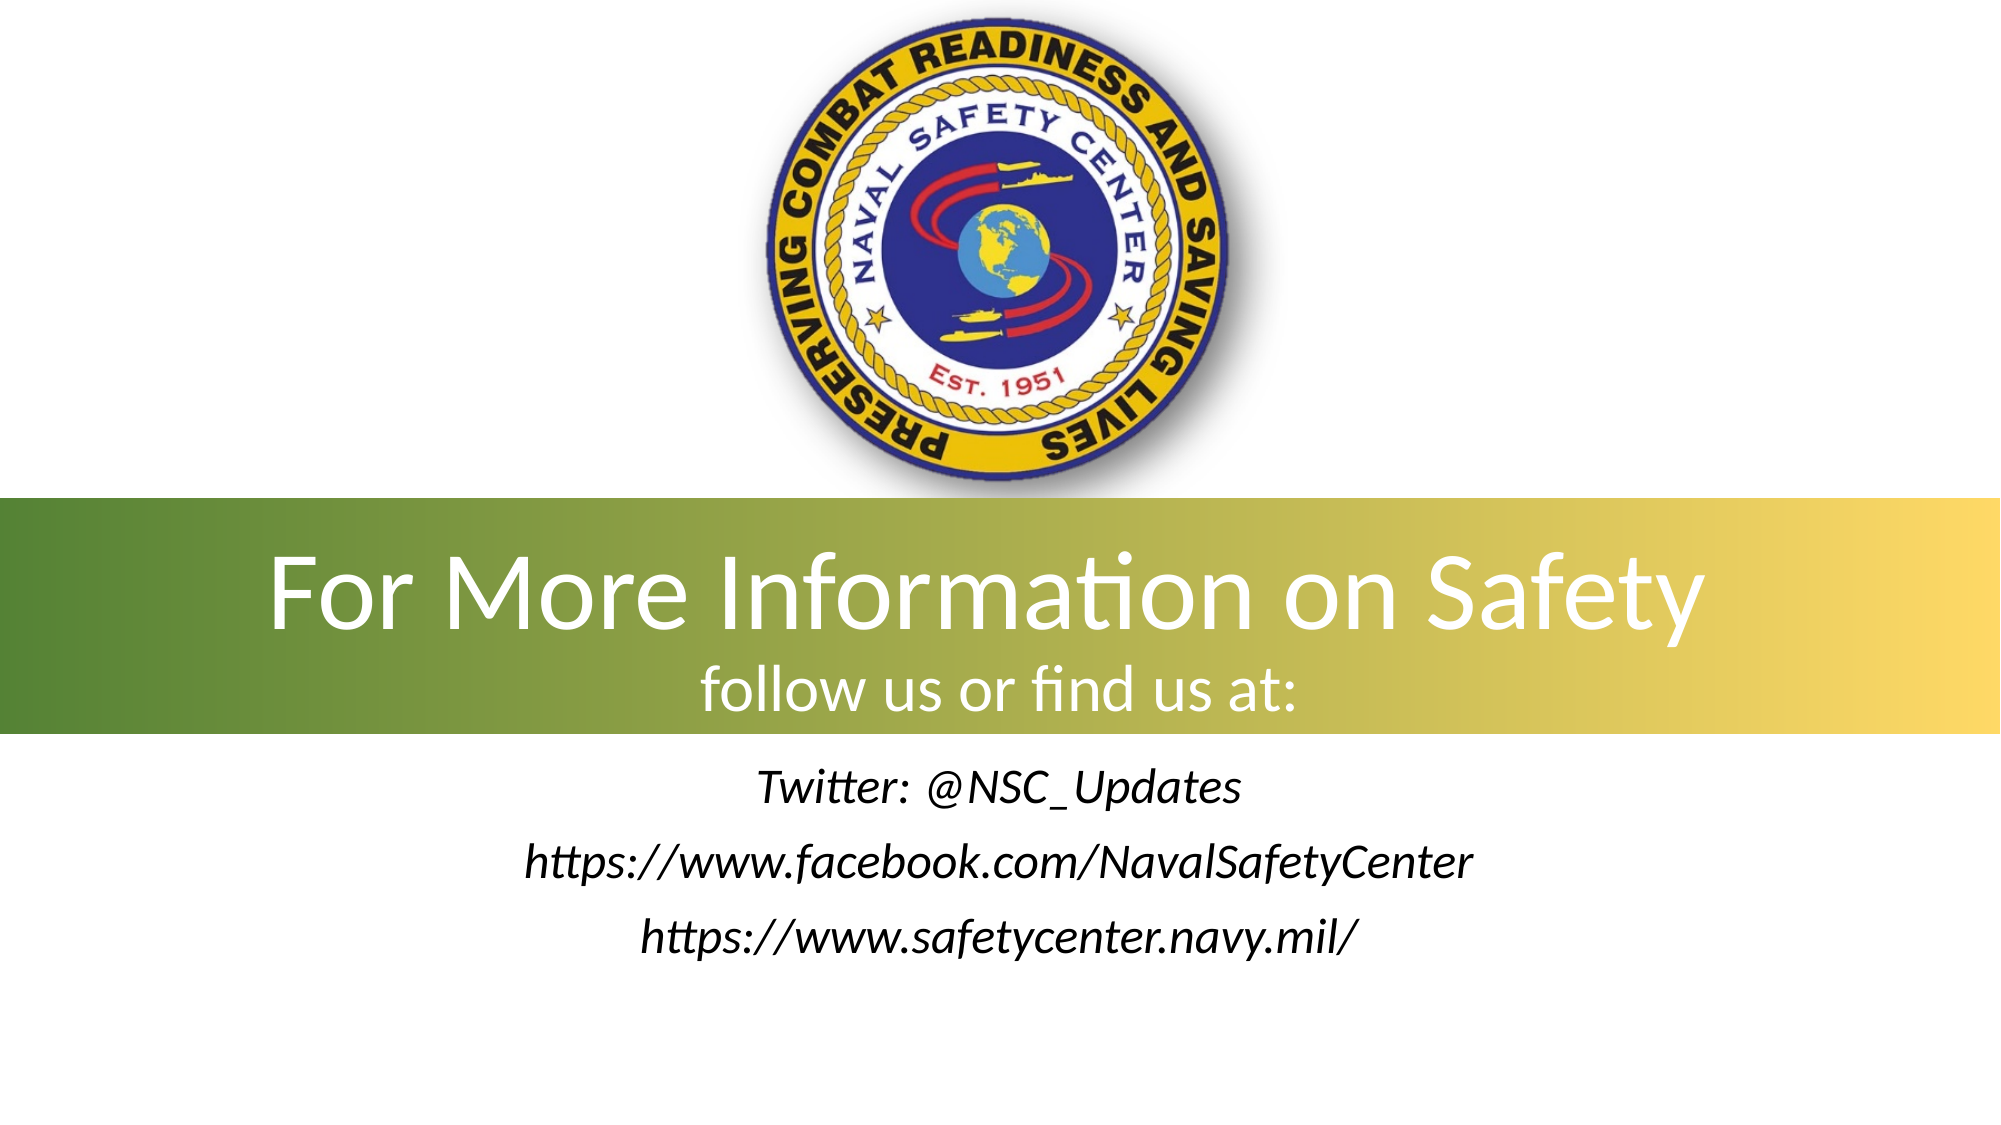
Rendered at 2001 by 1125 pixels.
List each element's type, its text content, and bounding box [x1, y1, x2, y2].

title For More Information on Safety follow us or find us at: [0, 498, 2000, 734]
picture [754, 8, 1244, 499]
list Twitter: @NSC_Updates https://www.facebook.com/NavalSafetyCenter https://www.safetycenter.navy.mil/ [136, 752, 1862, 999]
